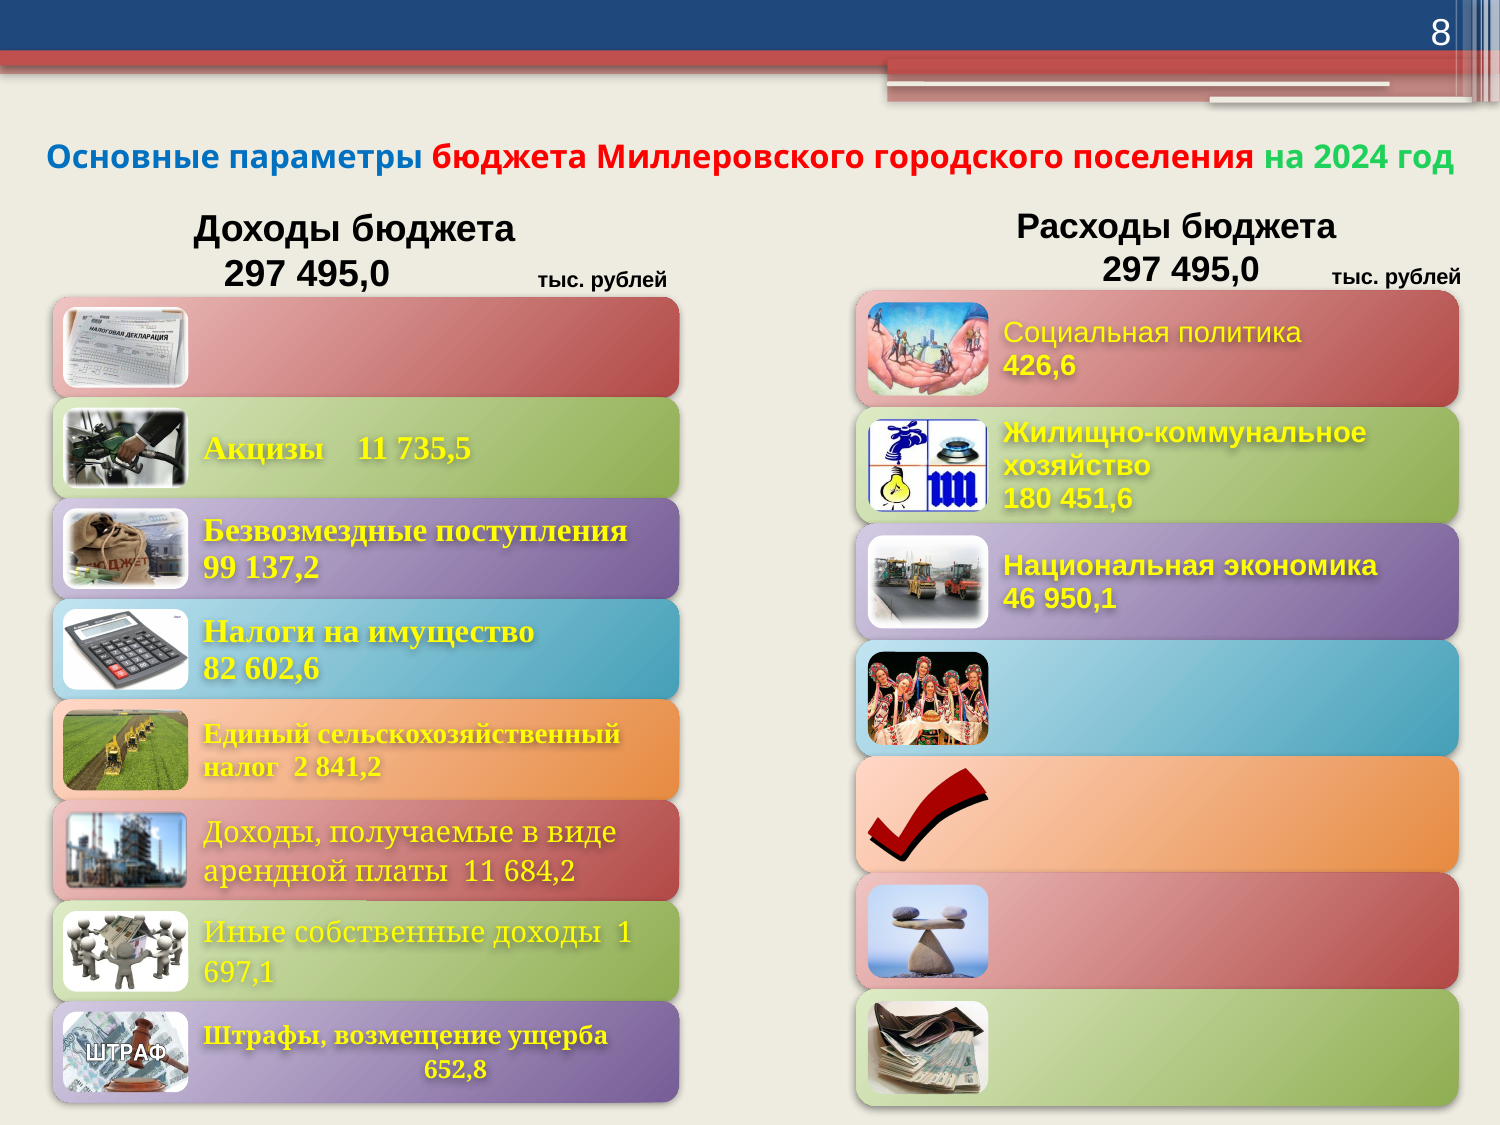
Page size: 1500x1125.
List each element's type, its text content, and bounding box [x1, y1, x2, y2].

title Основные параметры бюджета Миллеровского городского поселения на 2024 год [0, 113, 1500, 197]
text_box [52, 296, 680, 1103]
text_box Доходы бюджета 297 495,0 [159, 196, 550, 294]
text_box тыс. рублей [522, 258, 777, 300]
text_box Расходы бюджета 297 495,0 [962, 196, 1400, 287]
text_box тыс. рублей [1316, 255, 1500, 297]
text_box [856, 290, 1459, 1107]
slide_number 8 [1341, 0, 1466, 61]
